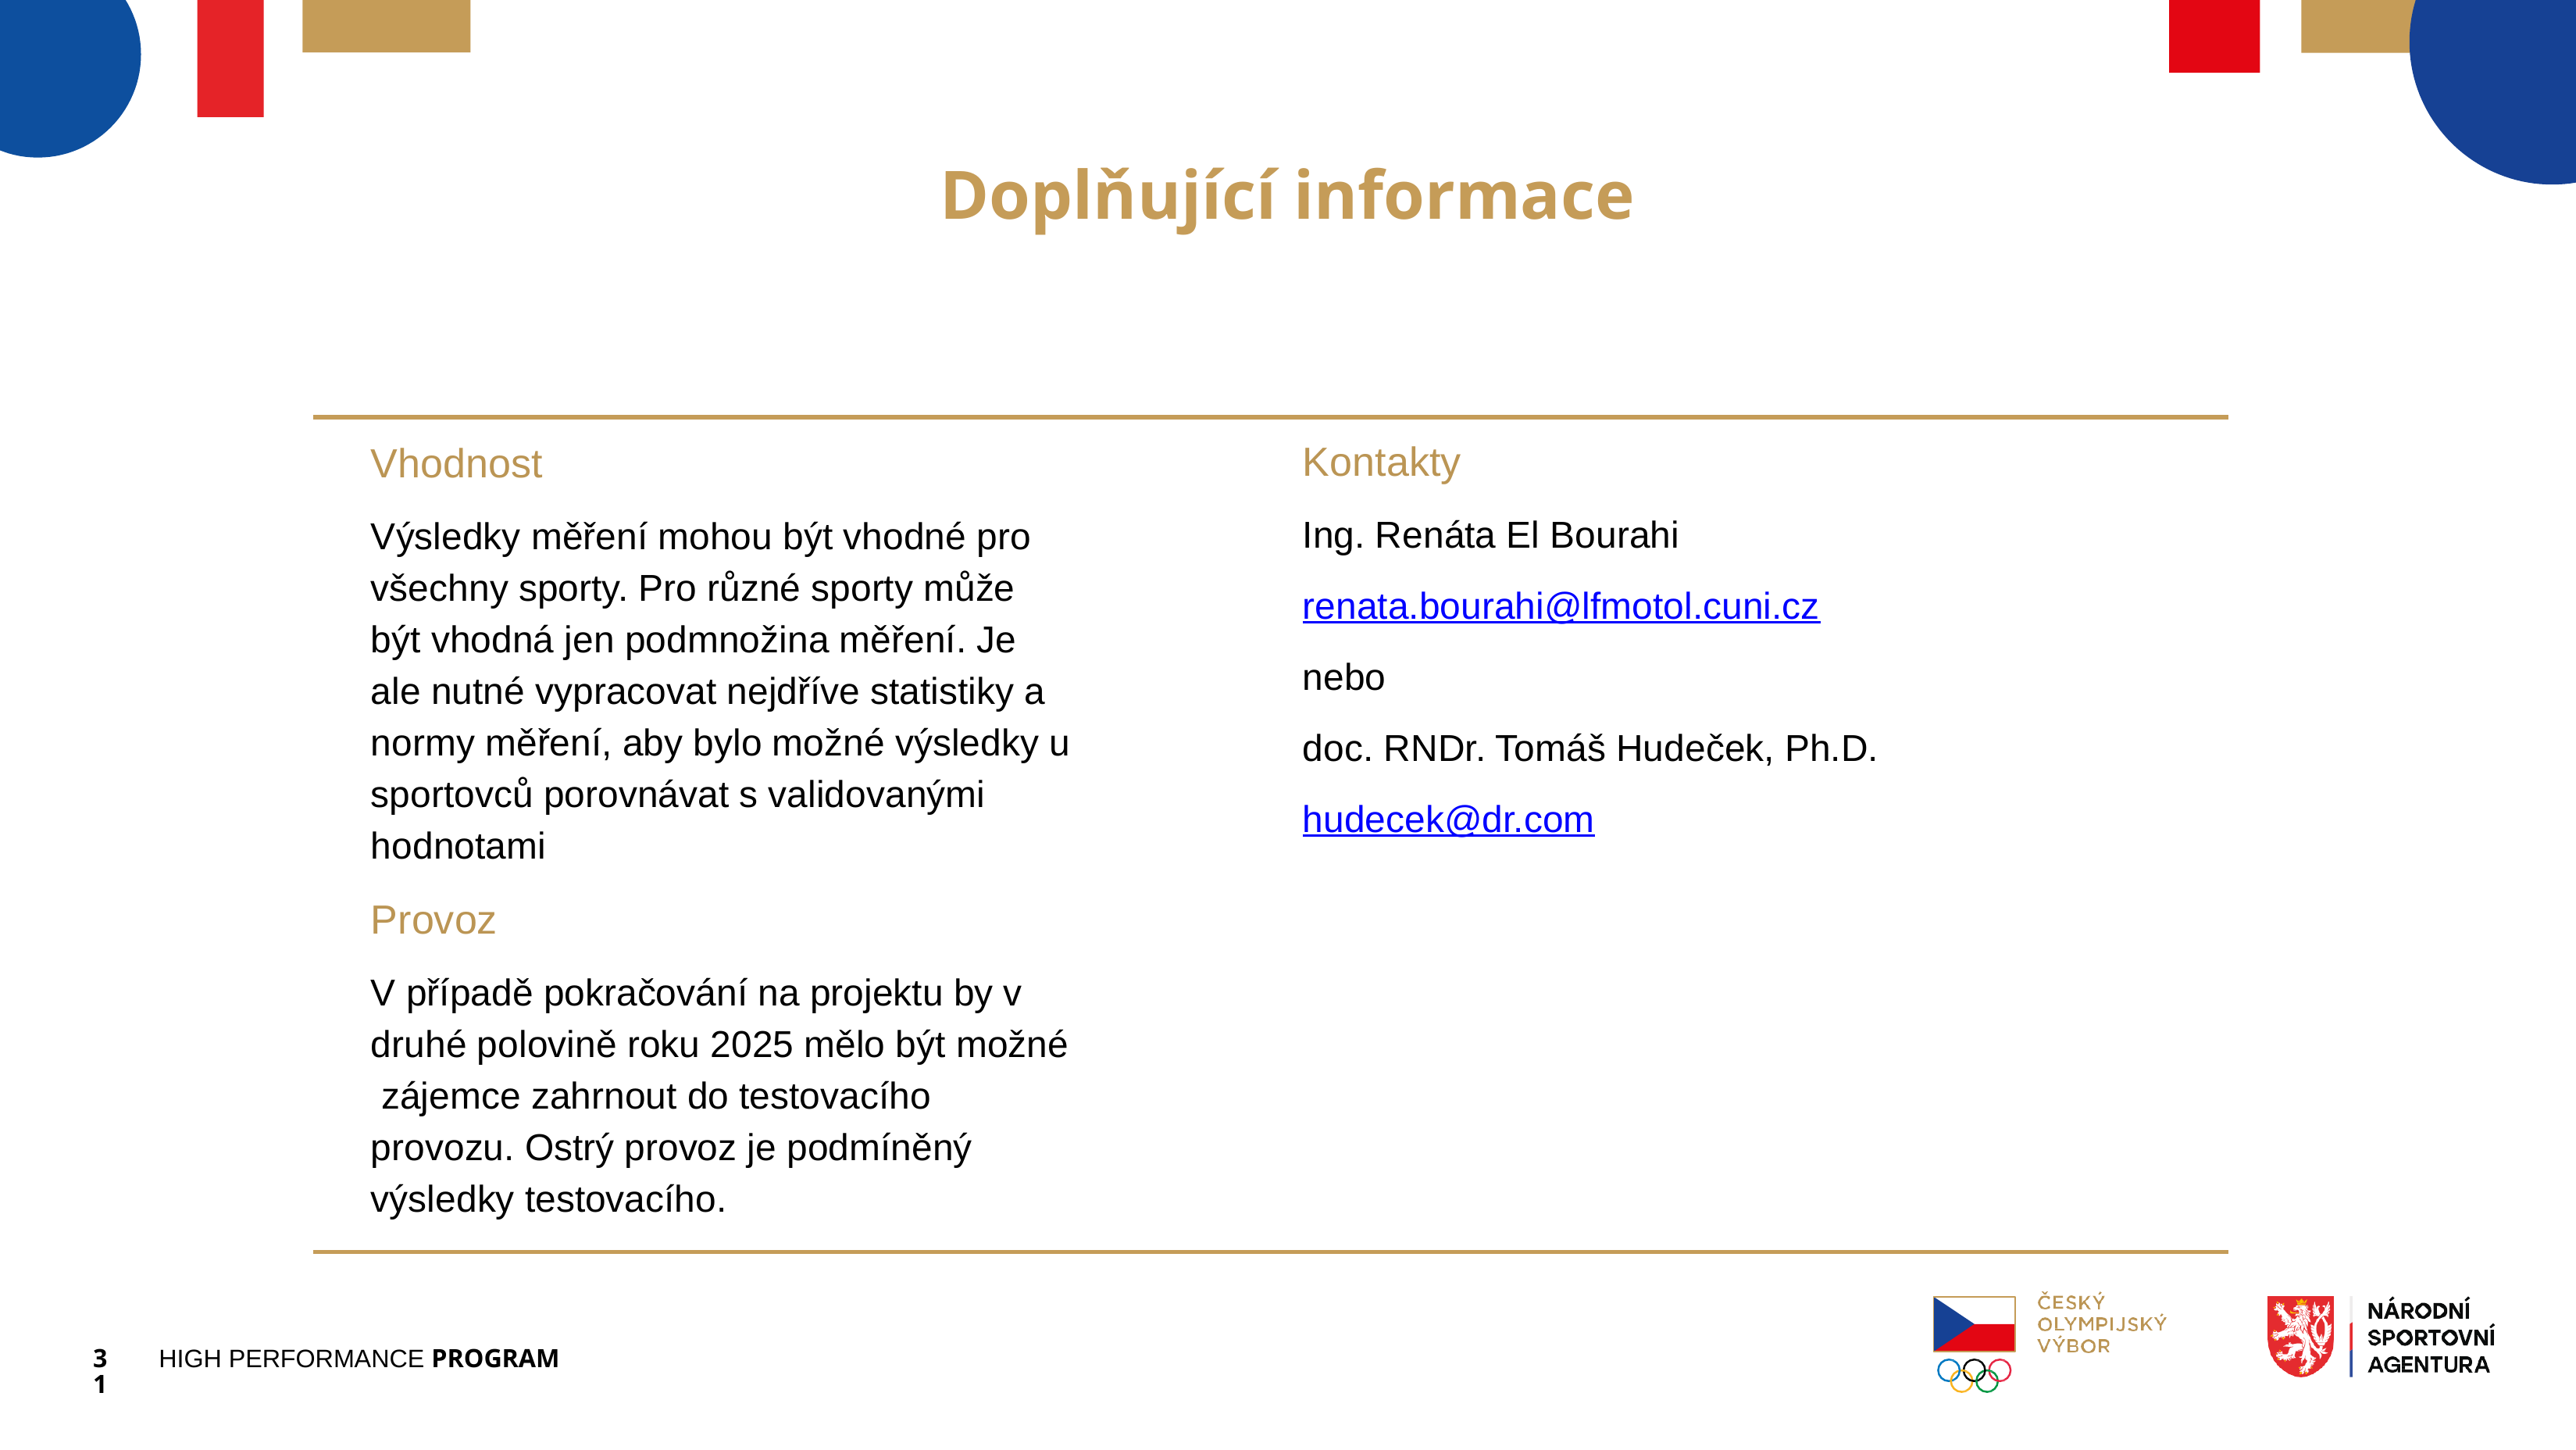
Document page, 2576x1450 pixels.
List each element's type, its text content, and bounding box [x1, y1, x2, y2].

list Kontakty Ing. Renáta El Bourahi renata.bourahi@lfmotol.cuni.cz nebo doc. RNDr. Tomáš Hudeček, Ph.D. hudecek@dr.com [1302, 427, 2235, 1258]
text_box [2465, 1302, 2469, 1319]
text_box [2442, 1329, 2458, 1346]
picture [2267, 1295, 2334, 1377]
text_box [1936, 1358, 2012, 1394]
text_box [2474, 1330, 2489, 1346]
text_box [2301, 0, 2576, 185]
text_box [197, 0, 264, 117]
text_box [2449, 1302, 2464, 1319]
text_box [2038, 1291, 2105, 1309]
footer HIGH PERFORMANCE PROGRAM [157, 1340, 655, 1450]
text_box [2382, 1330, 2396, 1346]
text_box [2401, 1302, 2432, 1320]
text_box [2368, 1302, 2382, 1319]
text_box [2396, 1329, 2414, 1346]
text_box [302, 0, 471, 53]
text_box [2489, 1323, 2496, 1329]
list Vhodnost Výsledky měření mohou být vhodné pro všechny sporty. Pro různé sporty může být vhodná jen podmnožina měření. Je ale nutné vypracovat nejdříve statistiky a normy měření, aby bylo možné výsledky u sportovců porovnávat s validovanými hodnotami Provoz V případě pokračování na projektu by v druhé polovině roku 2025 mělo být možné zájemce zahrnout do testovacího provozu. Ostrý provoz je podmíněný výsledky testovacího. [370, 427, 1074, 1252]
text_box [2458, 1330, 2473, 1346]
text_box [2415, 1330, 2428, 1346]
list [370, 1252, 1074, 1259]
text_box [2490, 1330, 2494, 1346]
title Doplňující informace [513, 105, 2062, 395]
text_box [2433, 1302, 2448, 1319]
text_box [2389, 1296, 2395, 1302]
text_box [2349, 1295, 2353, 1378]
text_box [2169, 0, 2260, 73]
text_box [2384, 1302, 2400, 1319]
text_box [2037, 1313, 2167, 1353]
text_box [0, 0, 141, 158]
text_box [2464, 1296, 2471, 1302]
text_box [2367, 1355, 2490, 1373]
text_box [1933, 1296, 2016, 1352]
text_box [2367, 1329, 2382, 1346]
slide_number 31 [90, 1340, 118, 1450]
text_box [2428, 1330, 2441, 1346]
